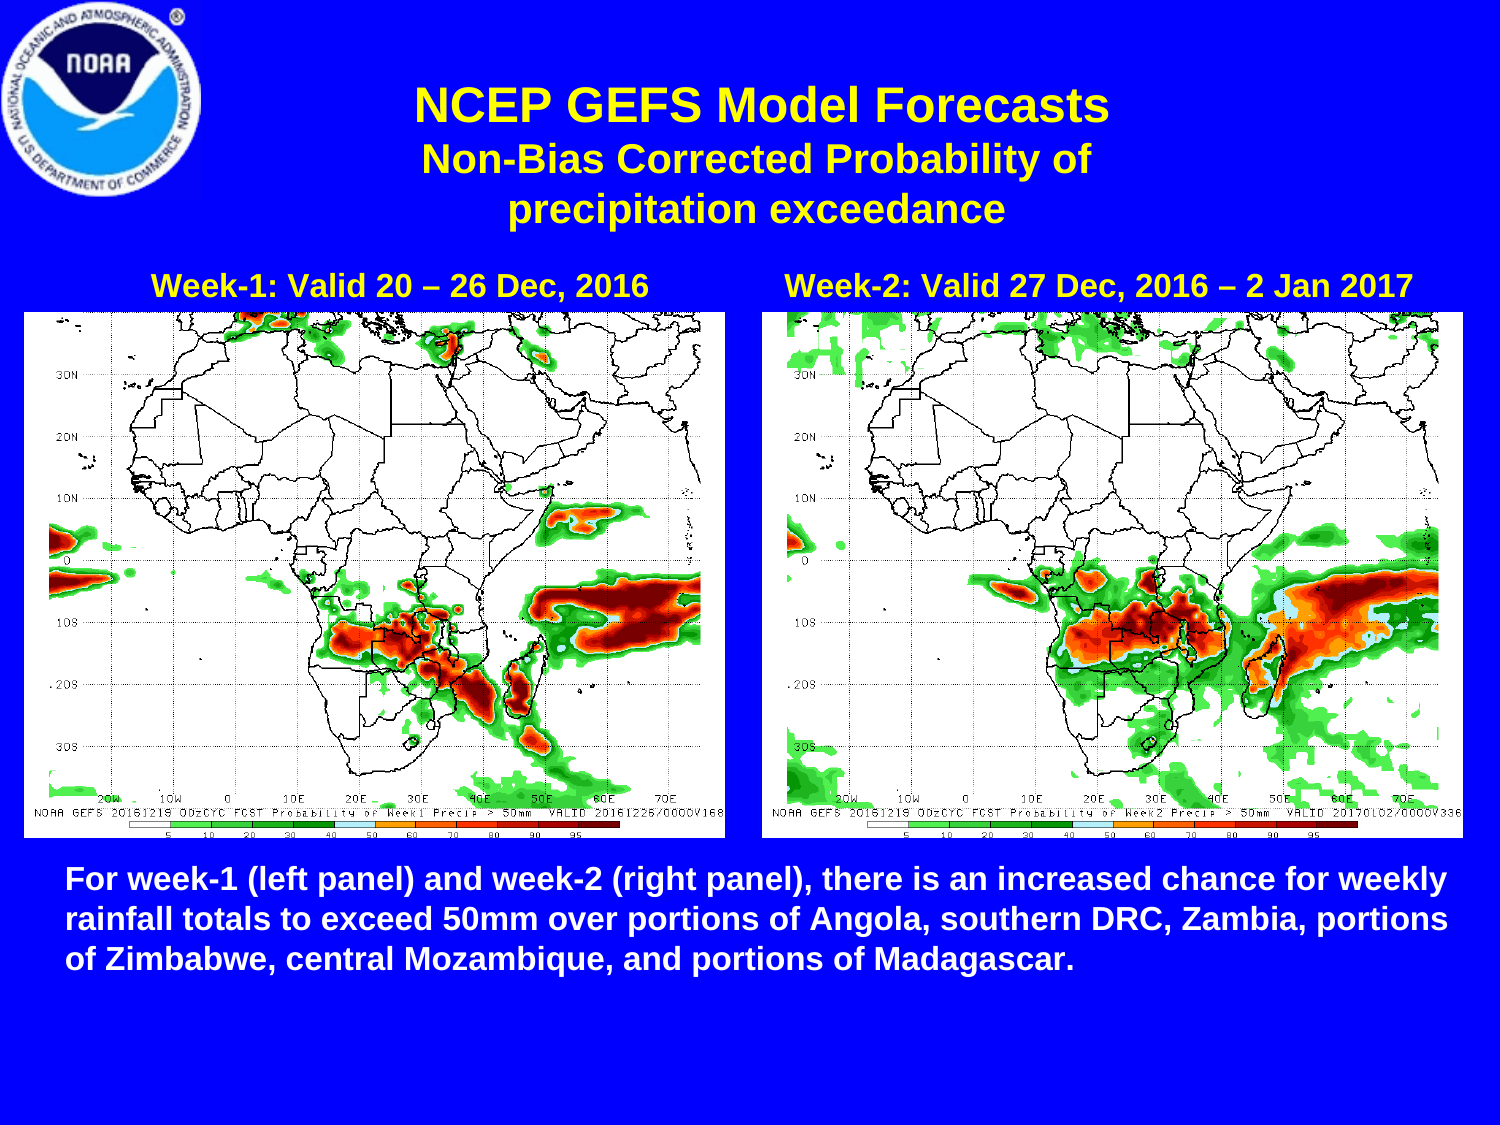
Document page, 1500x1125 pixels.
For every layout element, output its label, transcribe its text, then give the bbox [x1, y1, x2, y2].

picture [0, 0, 200, 200]
picture [24, 312, 725, 838]
text_box Week-1: Valid 20 – 26 Dec, 2016 [137, 256, 664, 312]
picture [762, 312, 1463, 838]
text_box For week-1 (left panel) and week-2 (right panel), there is an increased chance for weekly rainfall totals to exceed 50mm over portions of Angola, southern DRC, Zambia, portions of Zimbabwe, central Mozambique, and portions of Madagascar. [50, 849, 1488, 985]
text_box Week-2: Valid 27 Dec, 2016 – 2 Jan 2017 [770, 256, 1429, 312]
text_box NCEP GEFS Model Forecasts Non-Bias Corrected Probability of precipitation exceedance [112, 29, 1413, 275]
